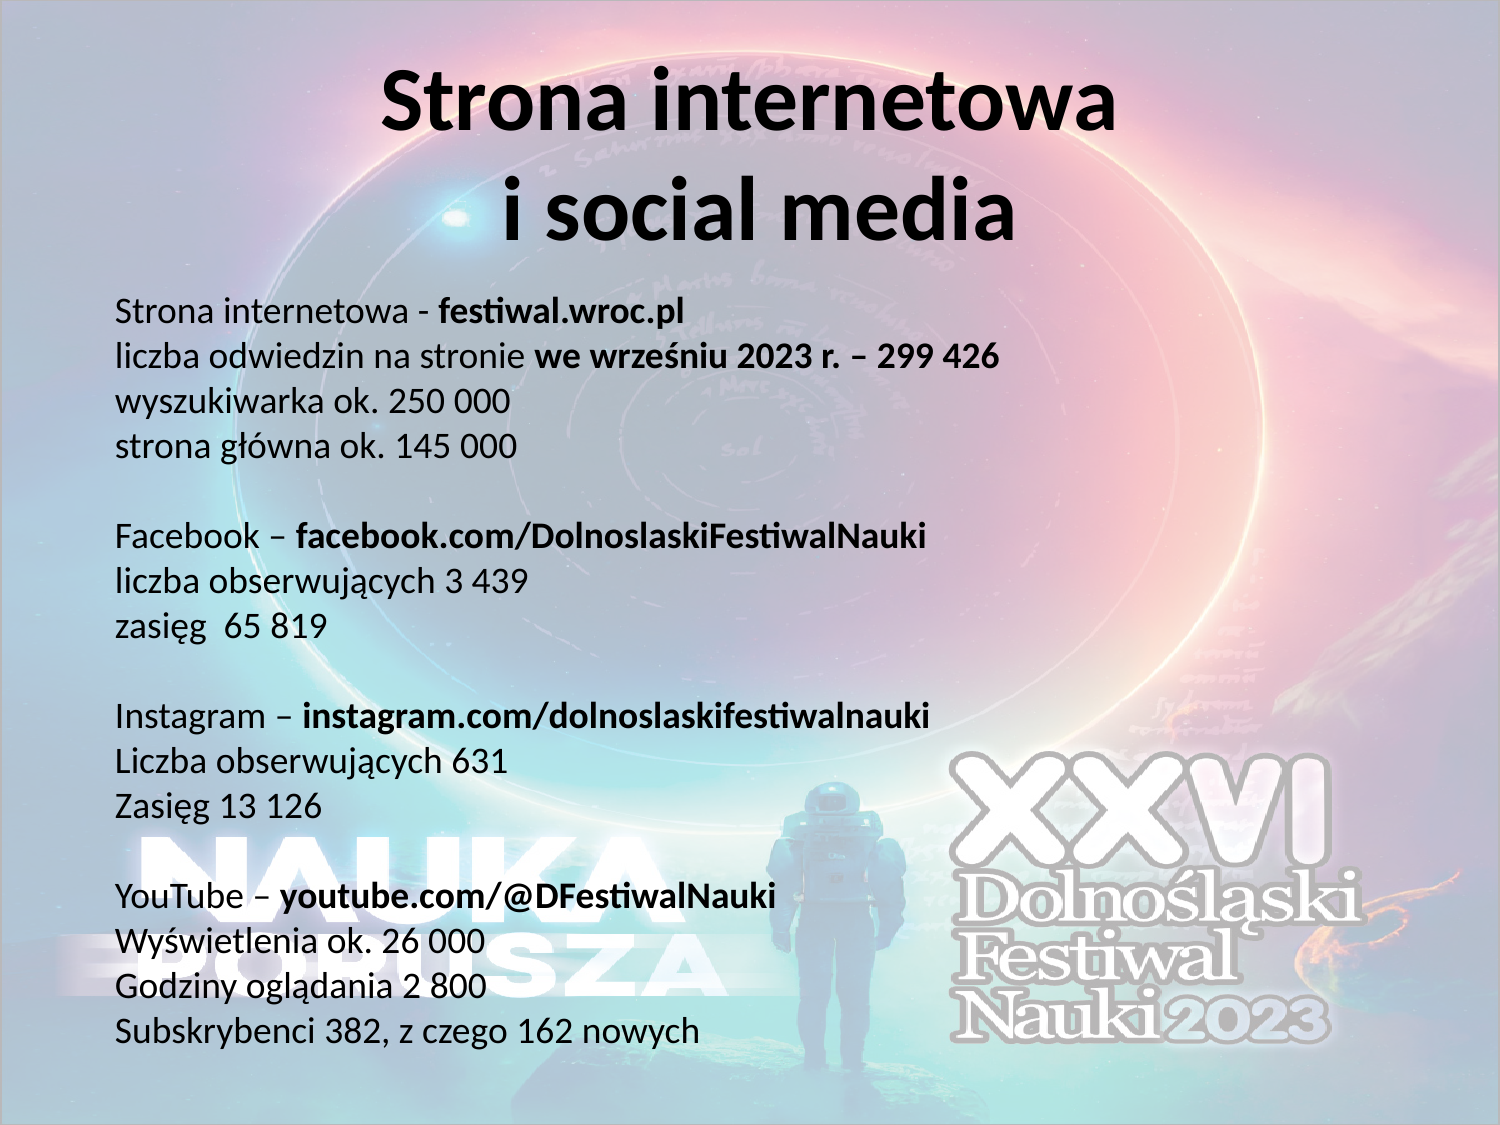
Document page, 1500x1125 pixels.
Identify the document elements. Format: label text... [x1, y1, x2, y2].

title Strona internetowa i social media [112, 19, 1388, 278]
text_box Strona internetowa - festiwal.wroc.pl liczba odwiedzin na stronie we wrześniu 2023 r. – 299 426 wyszukiwarka ok. 250 000 strona główna ok. 145 000 Facebook – facebook.com/DolnoslaskiFestiwalNauki liczba obserwujących 3 439 zasięg 65 819 Instagram – instagram.com/dolnoslaskifestiwalnauki Liczba obserwujących 631 Zasięg 13 126 YouTube – youtube.com/@DFestiwalNauki Wyświetlenia ok. 26 000 Godziny oglądania 2 800 Subskrybenci 382, z czego 162 nowych [100, 278, 1388, 1059]
